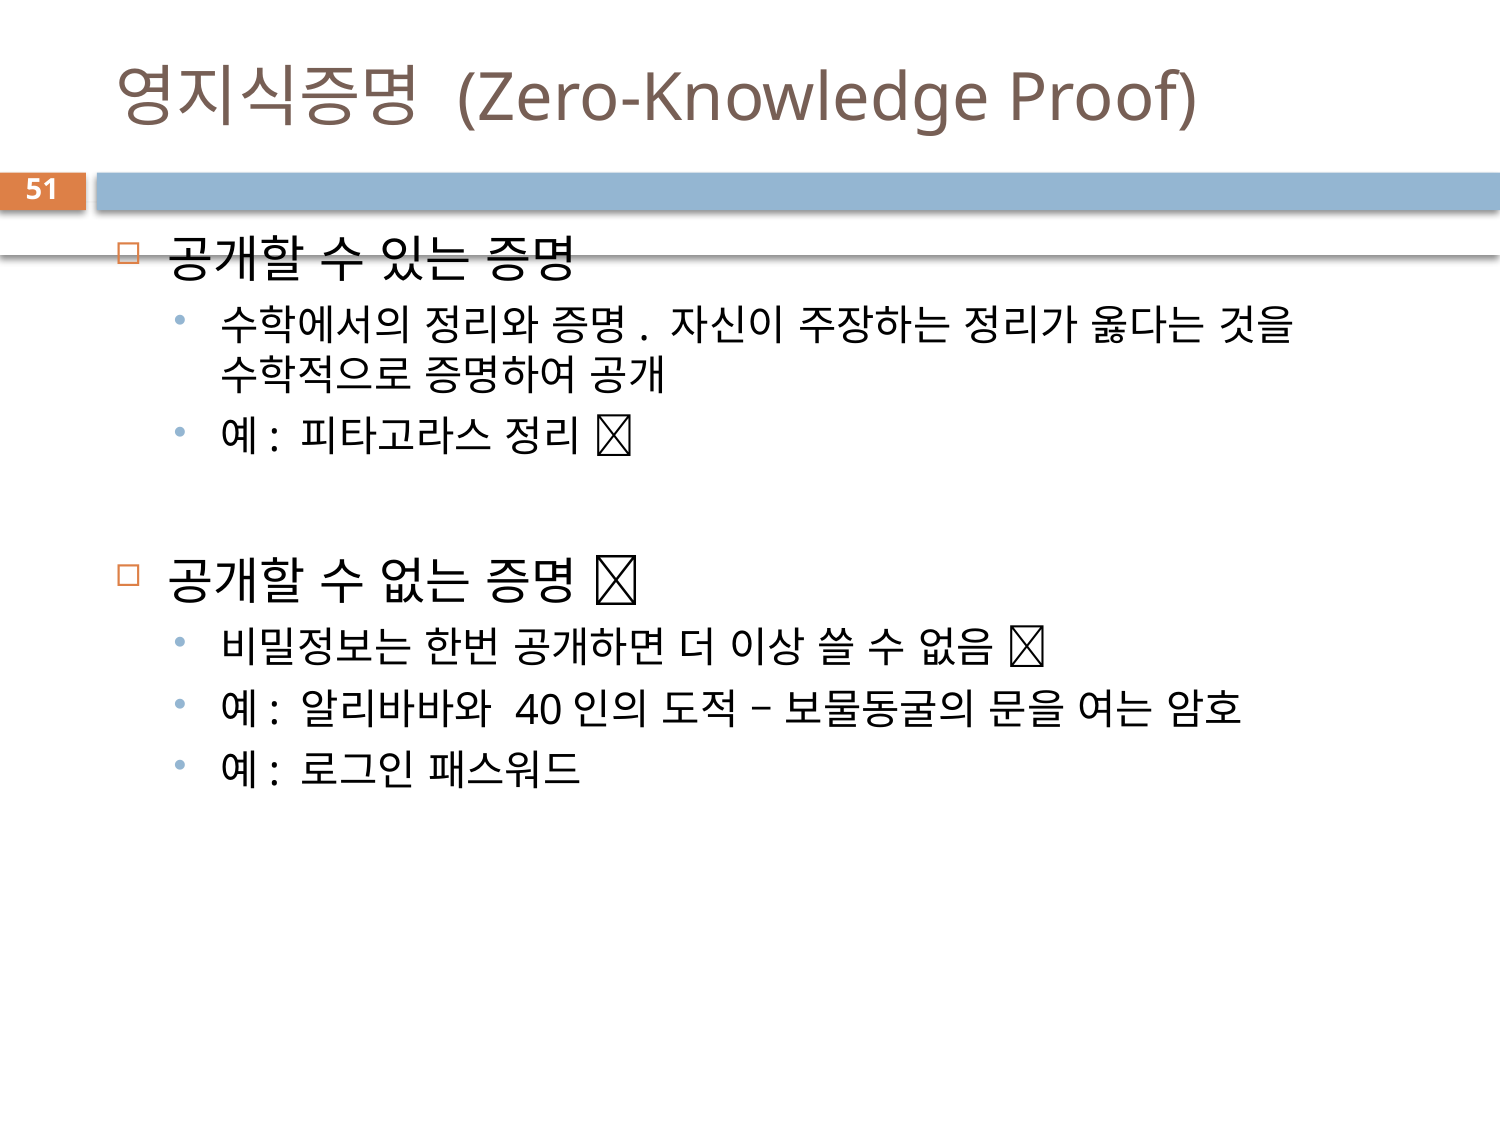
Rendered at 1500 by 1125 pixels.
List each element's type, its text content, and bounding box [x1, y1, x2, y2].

list 공개할 수 있는 증명 수학에서의 정리와 증명. 자신이 주장하는 정리가 옳다는 것을 수학적으로 증명하여 공개 예: 피타고라스 정리  공개할 수 없는 증명  비밀정보는 한번 공개하면 더 이상 쓸 수 없음  예: 알리바바와 40인의 도적 – 보물동굴의 문을 여는 암호 예: 로그인 패스워드 [100, 219, 1438, 1047]
title 영지식증명 (Zero-Knowledge Proof) [100, 37, 1438, 149]
slide_number 51 [0, 170, 87, 211]
